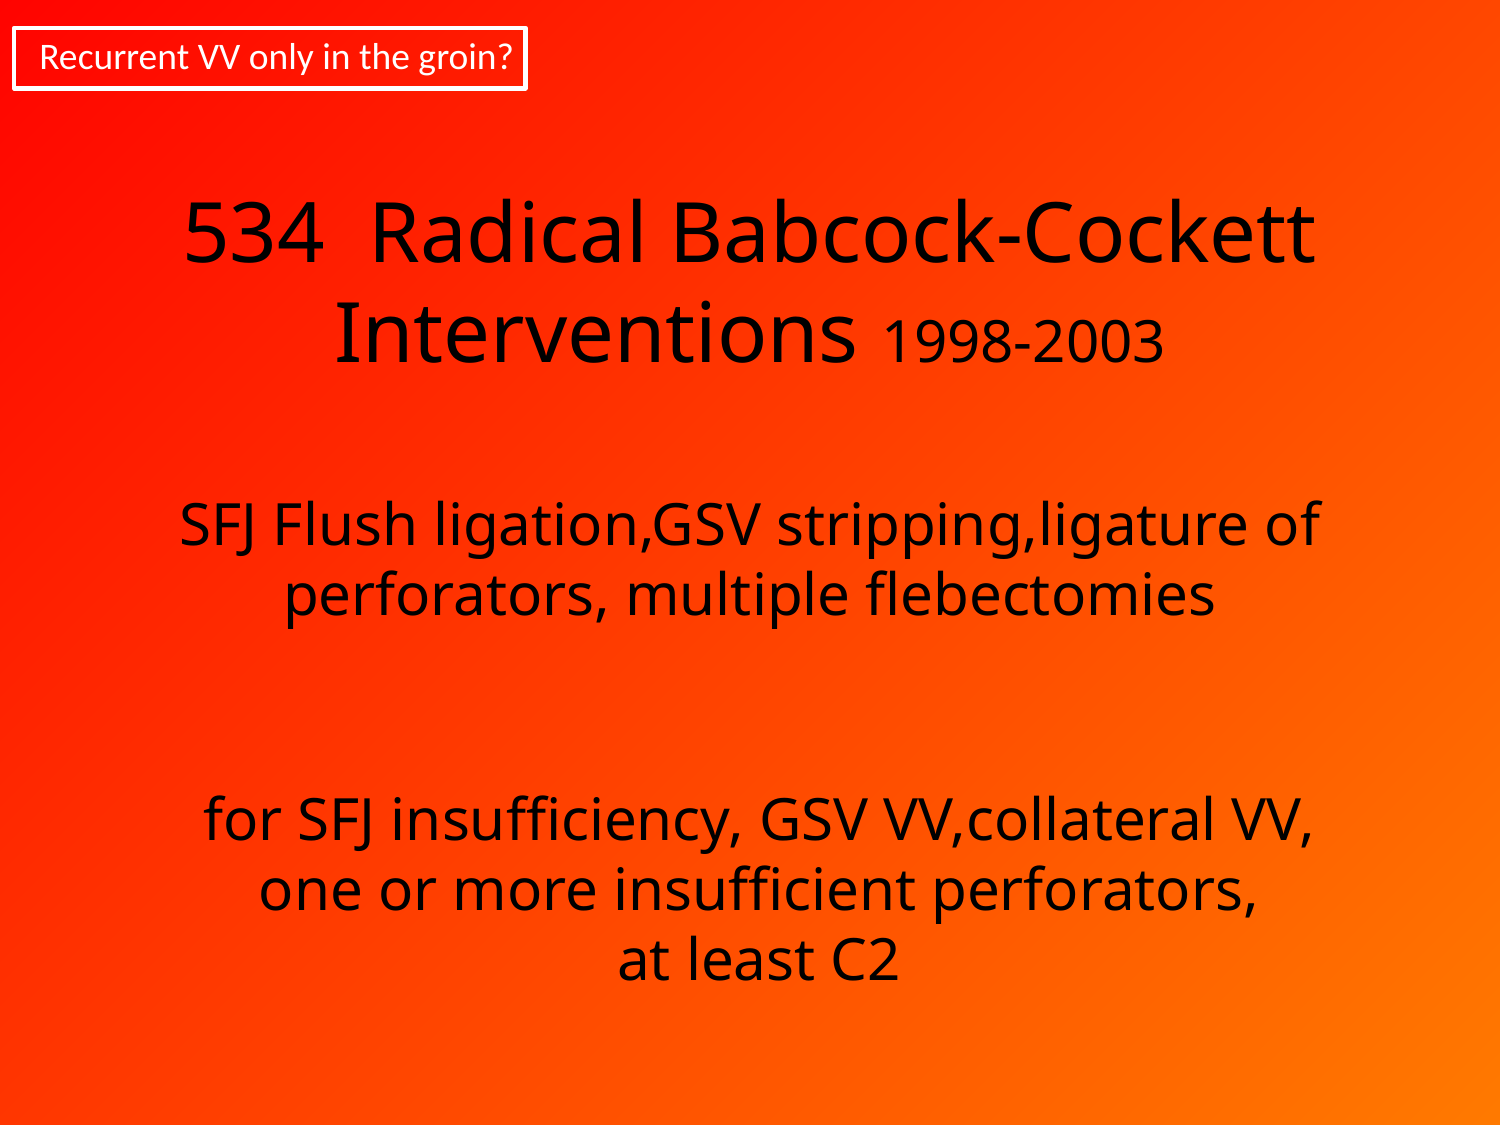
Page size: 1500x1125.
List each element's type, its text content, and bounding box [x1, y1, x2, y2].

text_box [13, 24, 534, 89]
text_box 534 Radical Babcock-Cockett Interventions 1998-2003 [0, 171, 1500, 387]
text_box SFJ Flush ligation,GSV stripping,ligature of perforators, multiple flebectomies [0, 479, 1500, 635]
text_box for SFJ insufficiency, GSV VV,collateral VV, one or more insufficient perforators, at least C2 [0, 775, 1500, 1000]
